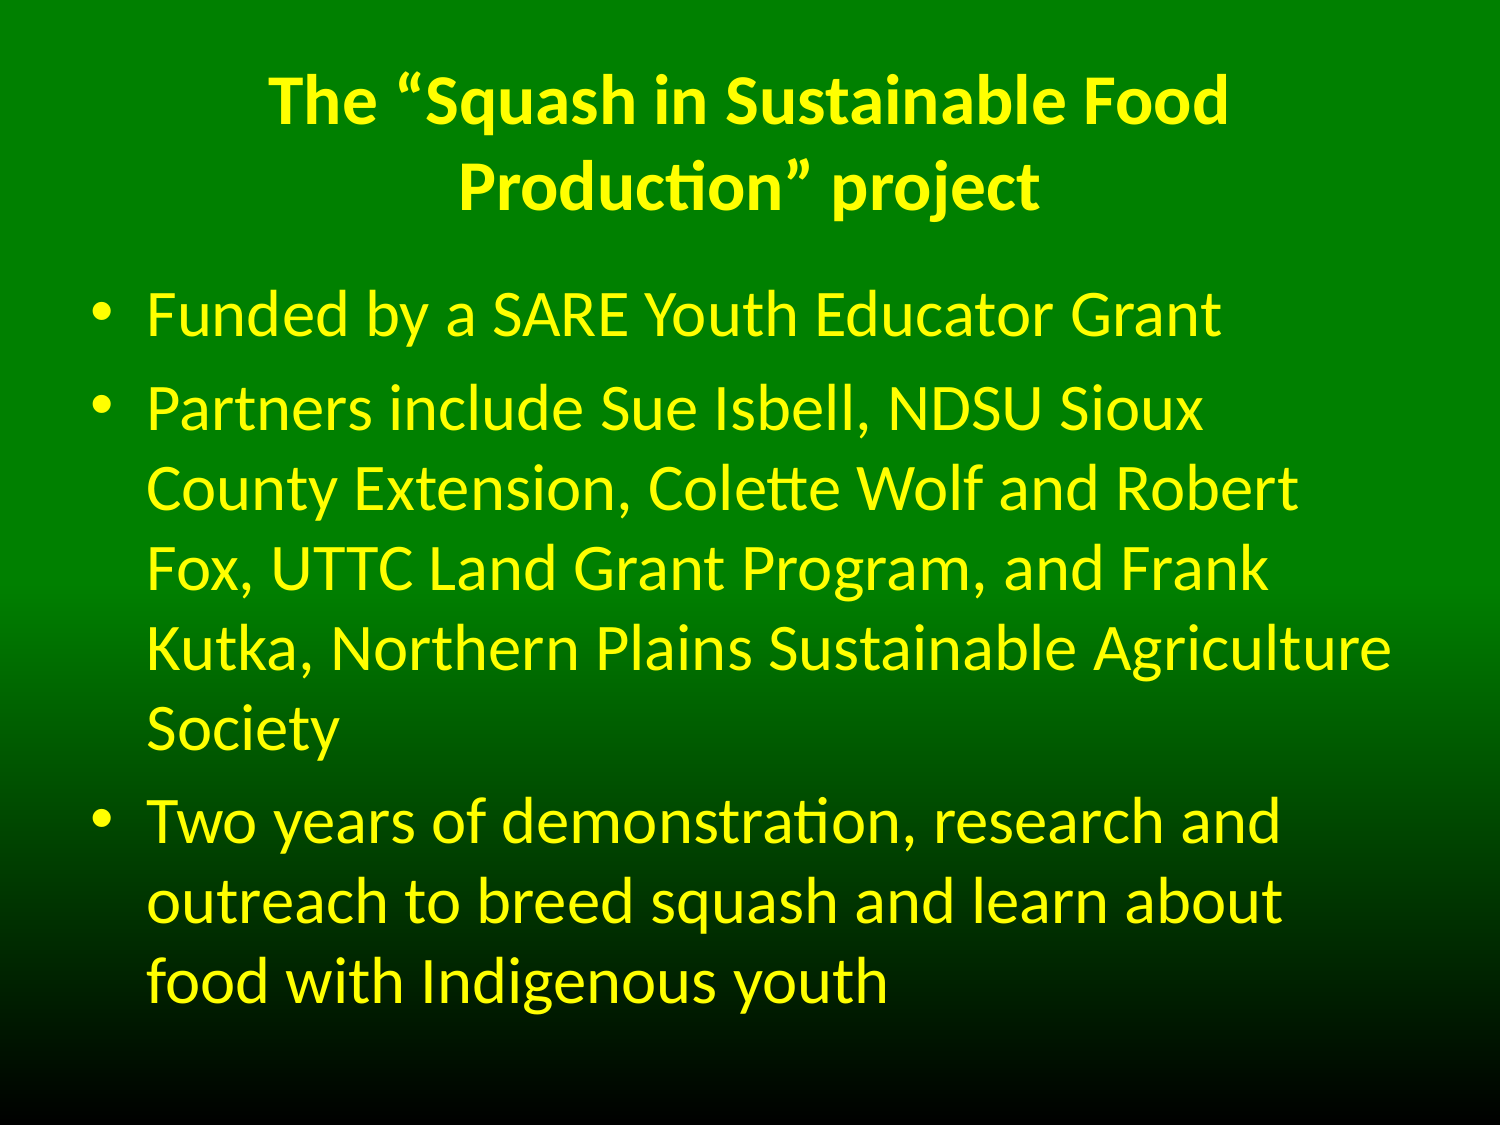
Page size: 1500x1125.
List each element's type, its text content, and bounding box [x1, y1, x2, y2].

title The “Squash in Sustainable Food Production” project [75, 45, 1425, 233]
list Funded by a SARE Youth Educator Grant Partners include Sue Isbell, NDSU Sioux County Extension, Colette Wolf and Robert Fox, UTTC Land Grant Program, and Frank Kutka, Northern Plains Sustainable Agriculture Society Two years of demonstration, research and outreach to breed squash and learn about food with Indigenous youth [75, 262, 1425, 1125]
